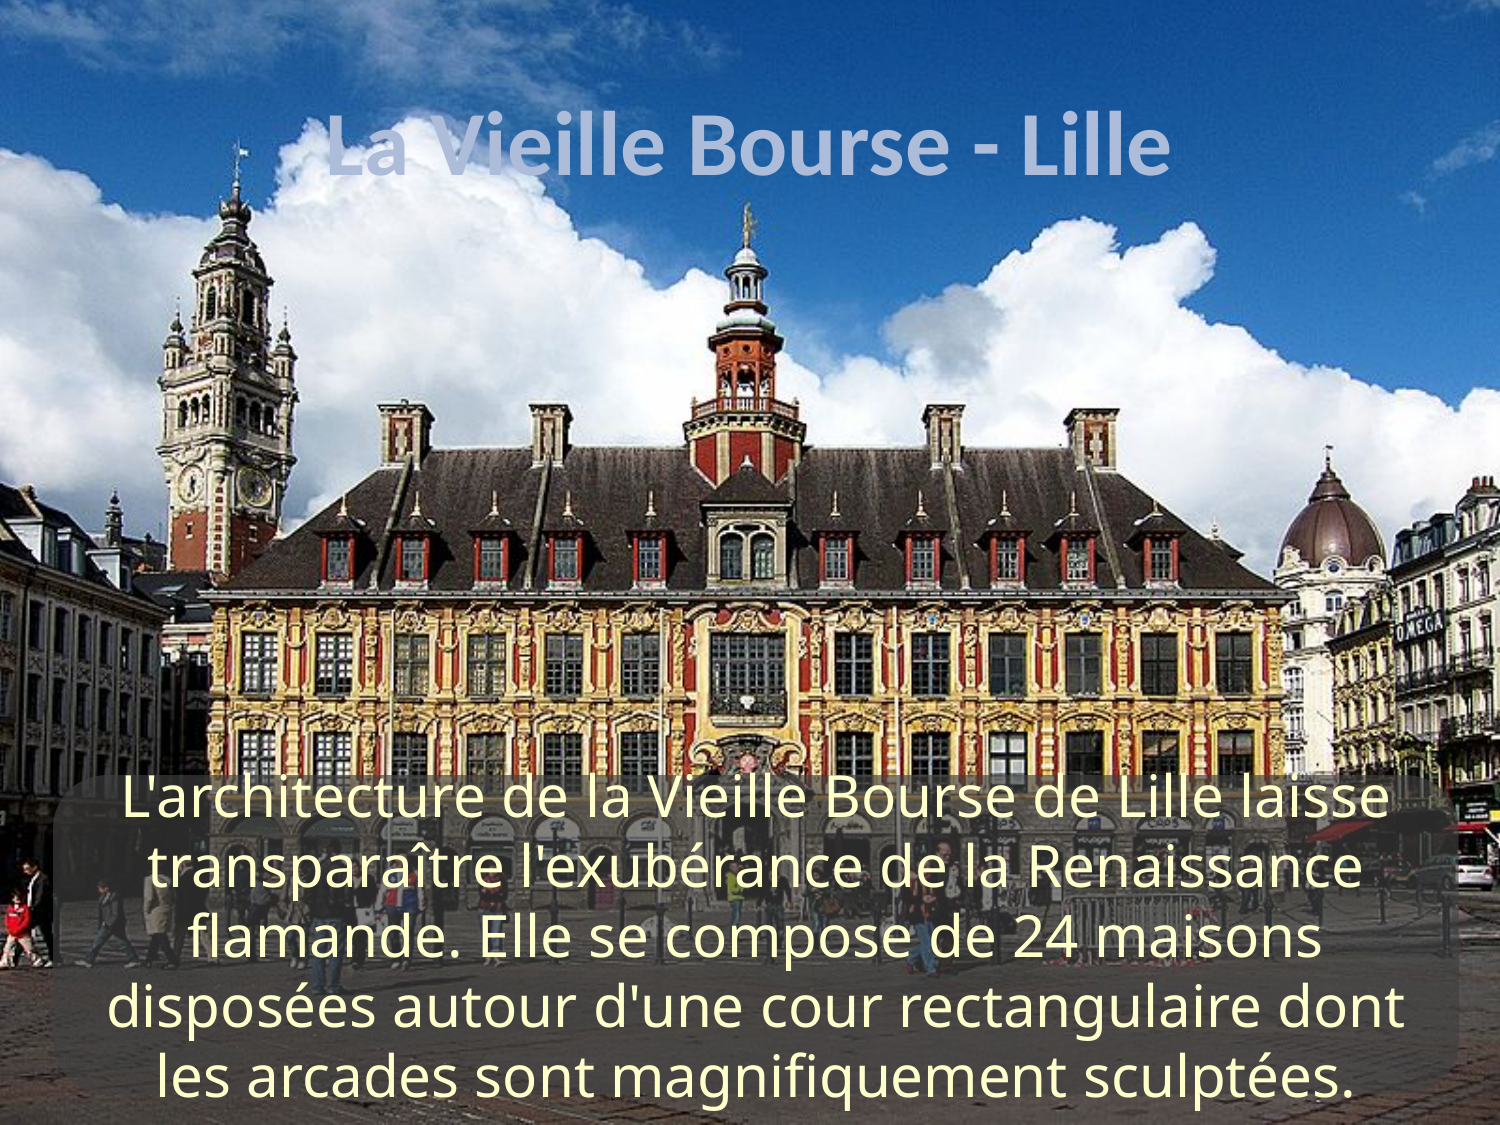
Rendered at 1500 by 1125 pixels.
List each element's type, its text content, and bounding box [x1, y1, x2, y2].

title La Vieille Bourse - Lille [75, 45, 1425, 233]
text_box L'architecture de la Vieille Bourse de Lille laisse transparaître l'exubérance de la Renaissance flamande. Elle se compose de 24 maisons disposées autour d'une cour rectangulaire dont les arcades sont magnifiquement sculptées. [50, 773, 1461, 1097]
picture [0, 0, 1500, 1125]
